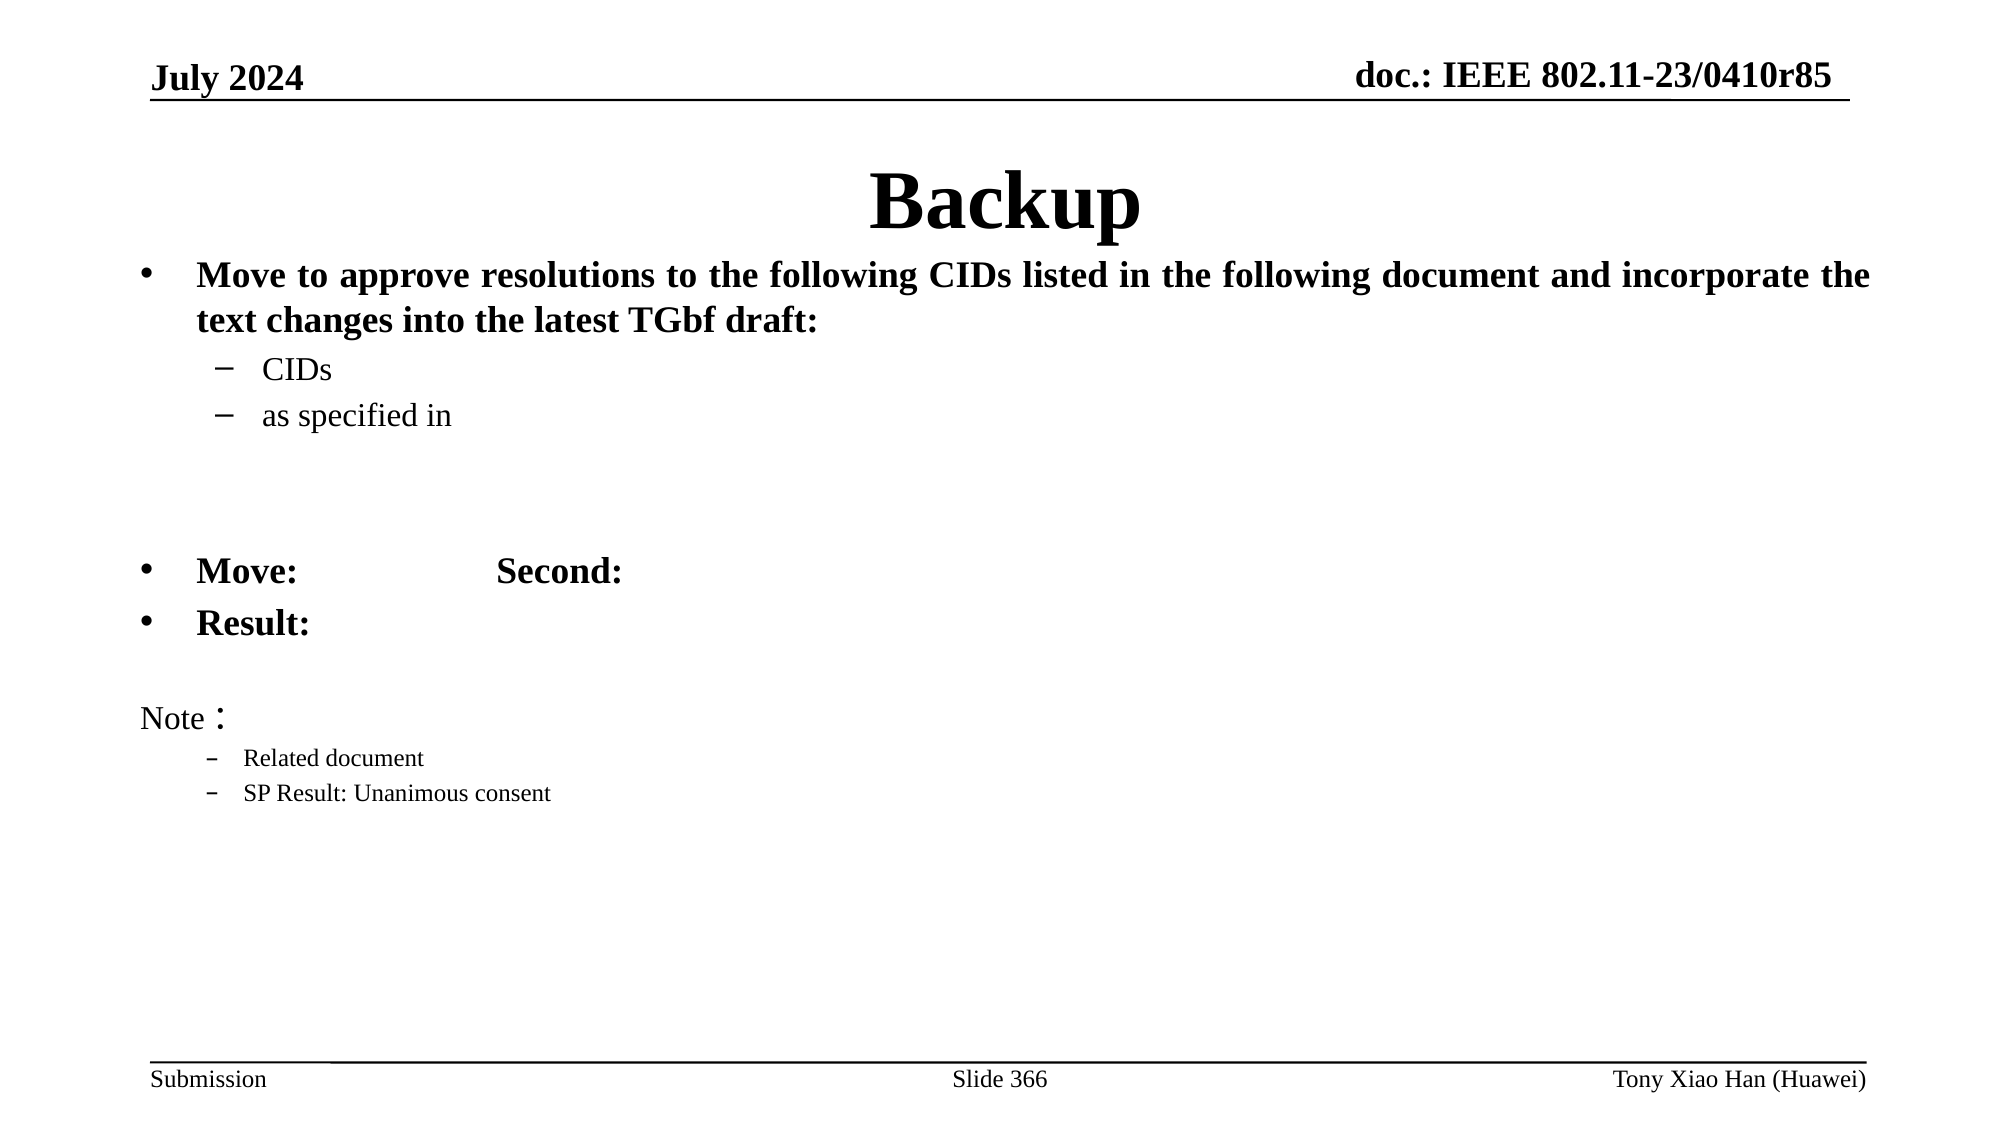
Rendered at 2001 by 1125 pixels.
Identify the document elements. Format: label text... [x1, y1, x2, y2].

text_box Move to approve resolutions to the following CIDs listed in the following document and incorporate the text changes into the latest TGbf draft: CIDs as specified in Move: Second: Result: Note： Related document SP Result: Unanimous consent [125, 212, 1888, 900]
text_box Backup [368, 137, 1644, 212]
